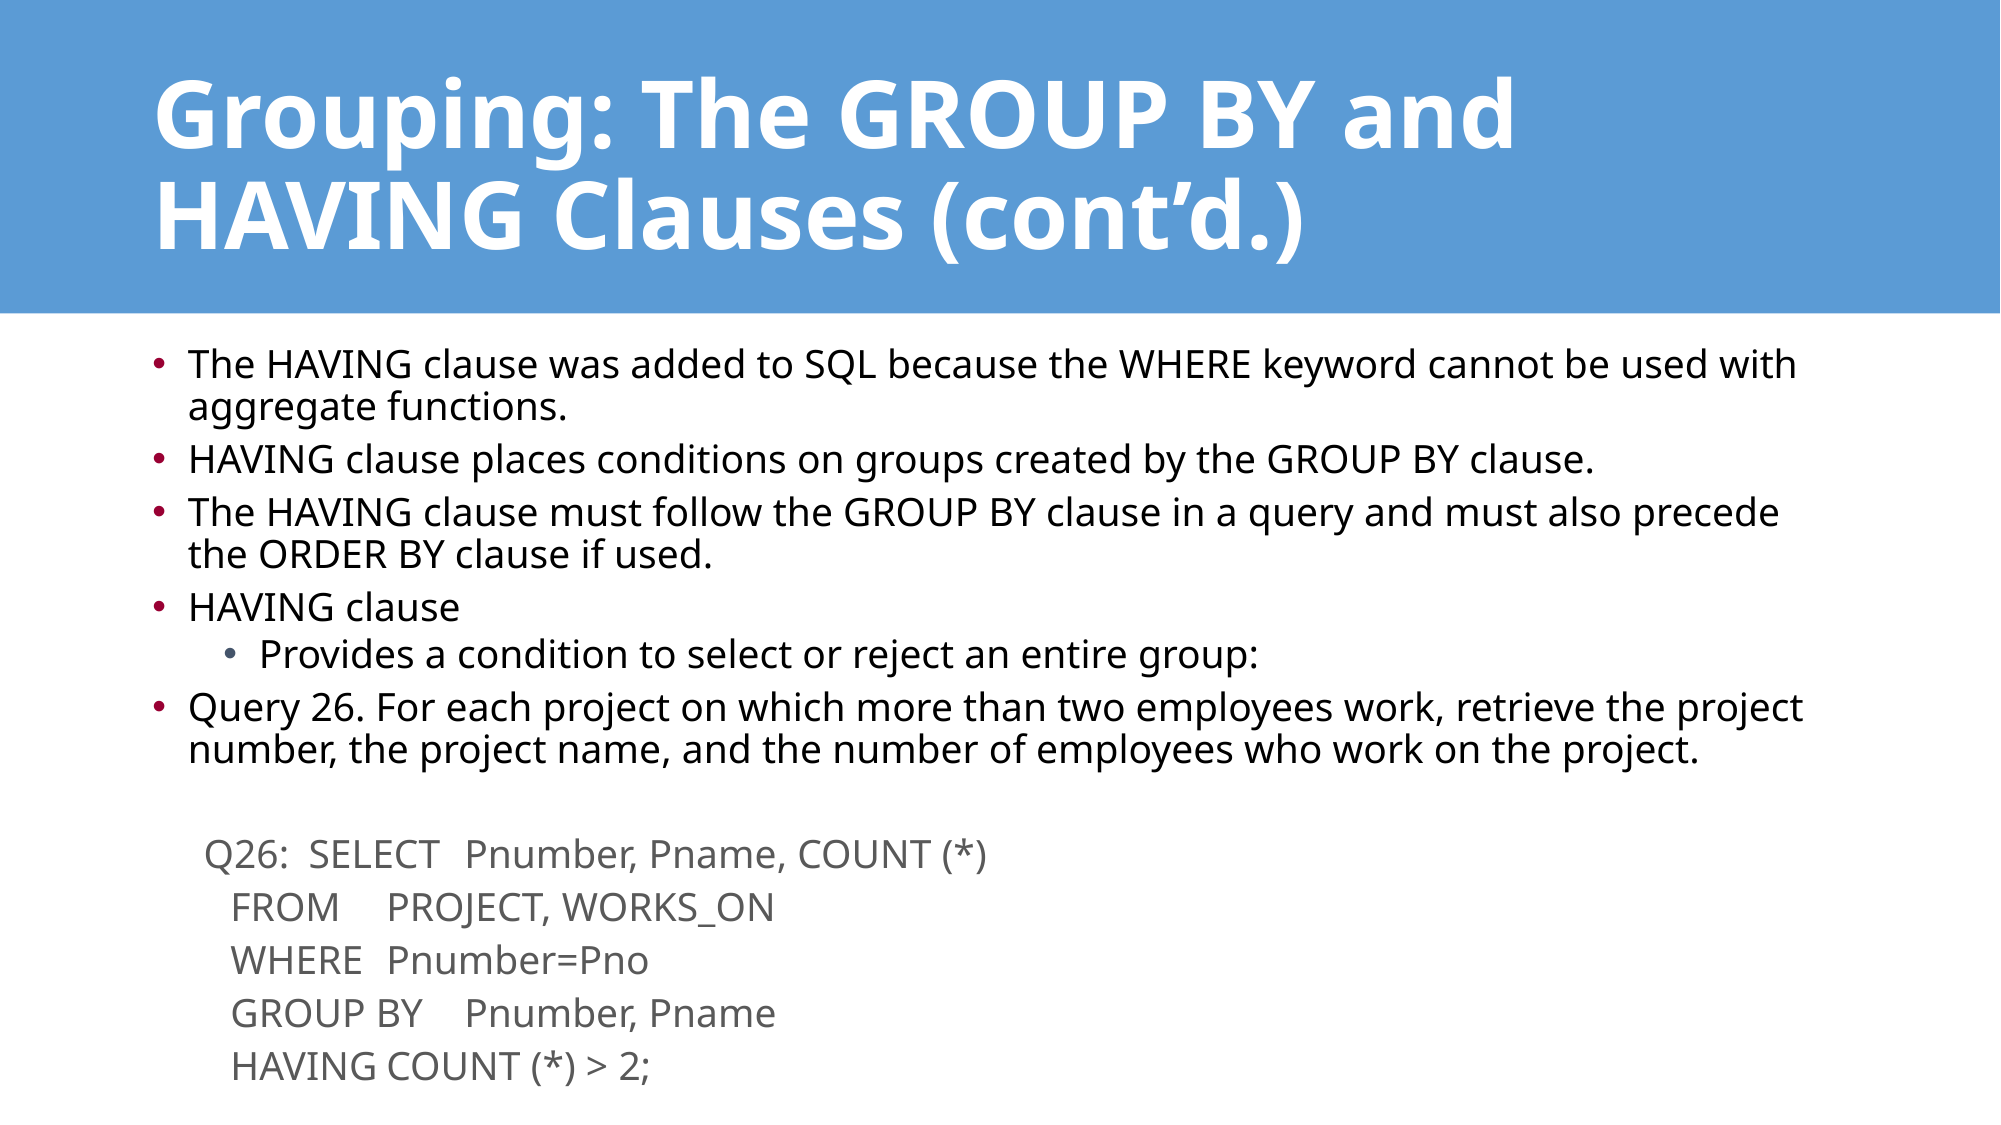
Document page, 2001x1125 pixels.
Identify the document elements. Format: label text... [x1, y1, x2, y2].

title Grouping: The GROUP BY and HAVING Clauses (cont’d.) [137, 59, 1863, 278]
text_box [0, 0, 2000, 314]
list The HAVING clause was added to SQL because the WHERE keyword cannot be used with aggregate functions. HAVING clause places conditions on groups created by the GROUP BY clause. The HAVING clause must follow the GROUP BY clause in a query and must also precede the ORDER BY clause if used. HAVING clause Provides a condition to select or reject an entire group: Query 26. For each project on which more than two employees work, retrieve the project number, the project name, and the number of employees who work on the project. Q26: SELECT Pnumber, Pname, COUNT (*) FROM PROJECT, WORKS_ON WHERE Pnumber=Pno GROUP BY Pnumber, Pname HAVING COUNT (*) > 2; [137, 337, 1863, 1111]
